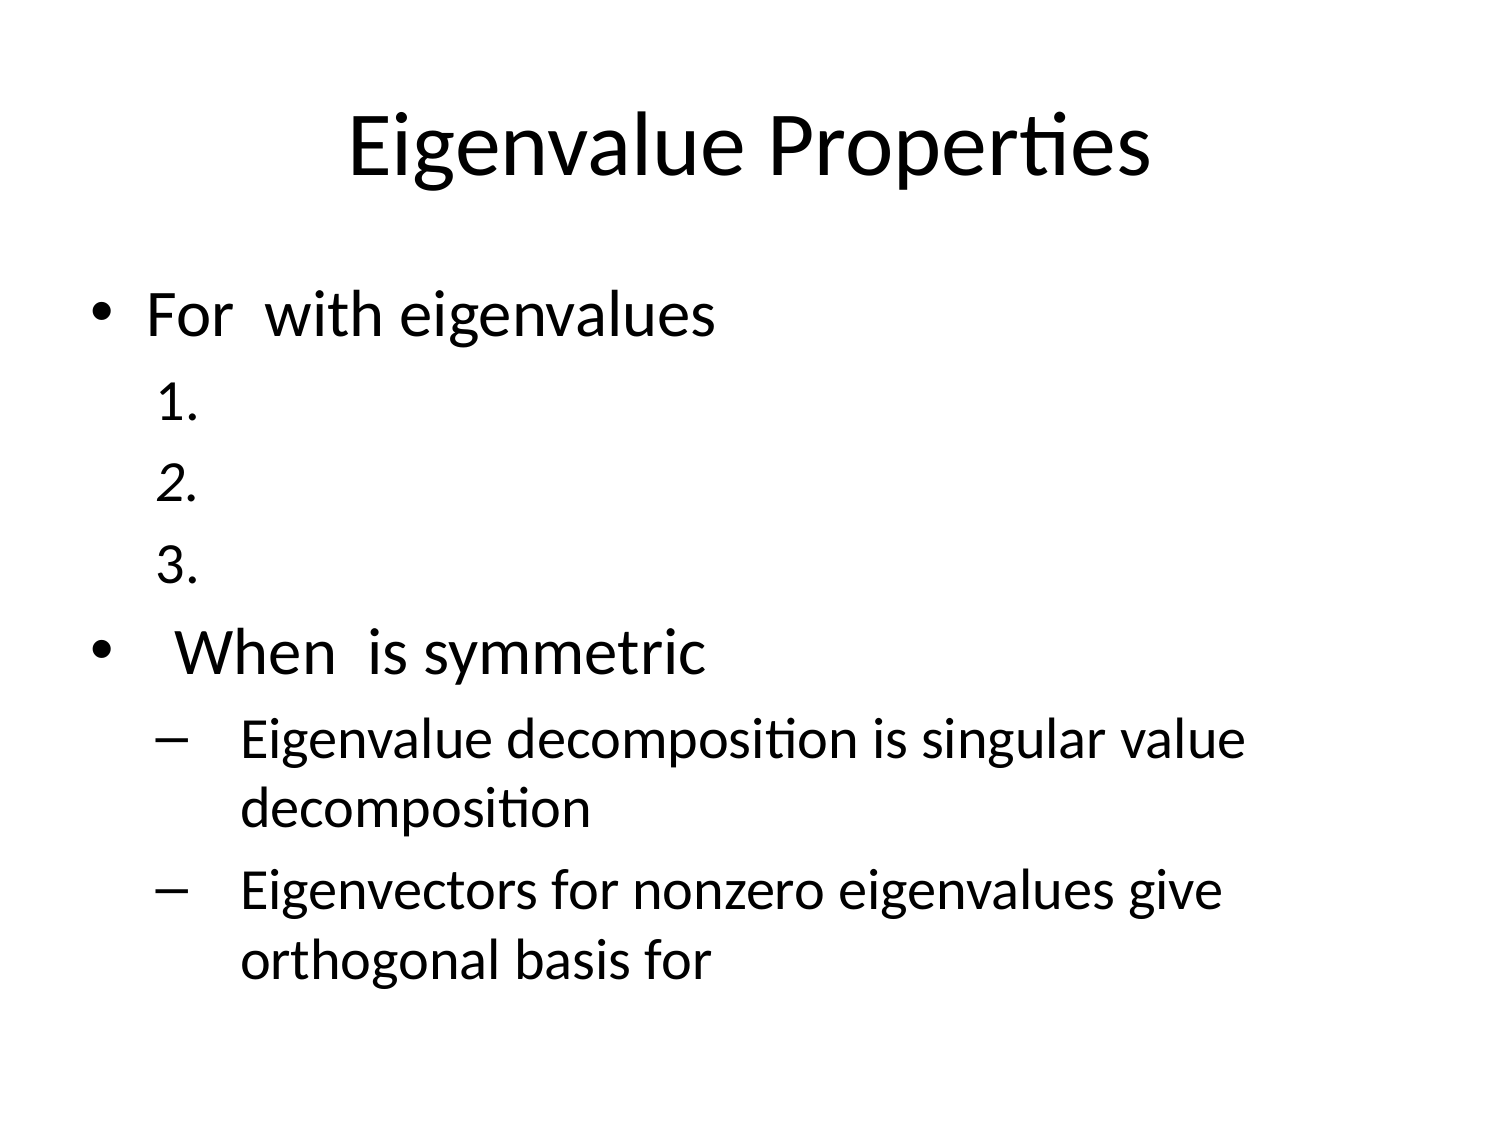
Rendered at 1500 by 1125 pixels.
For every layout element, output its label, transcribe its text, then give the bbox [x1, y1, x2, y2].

title Eigenvalue Properties [75, 45, 1425, 233]
